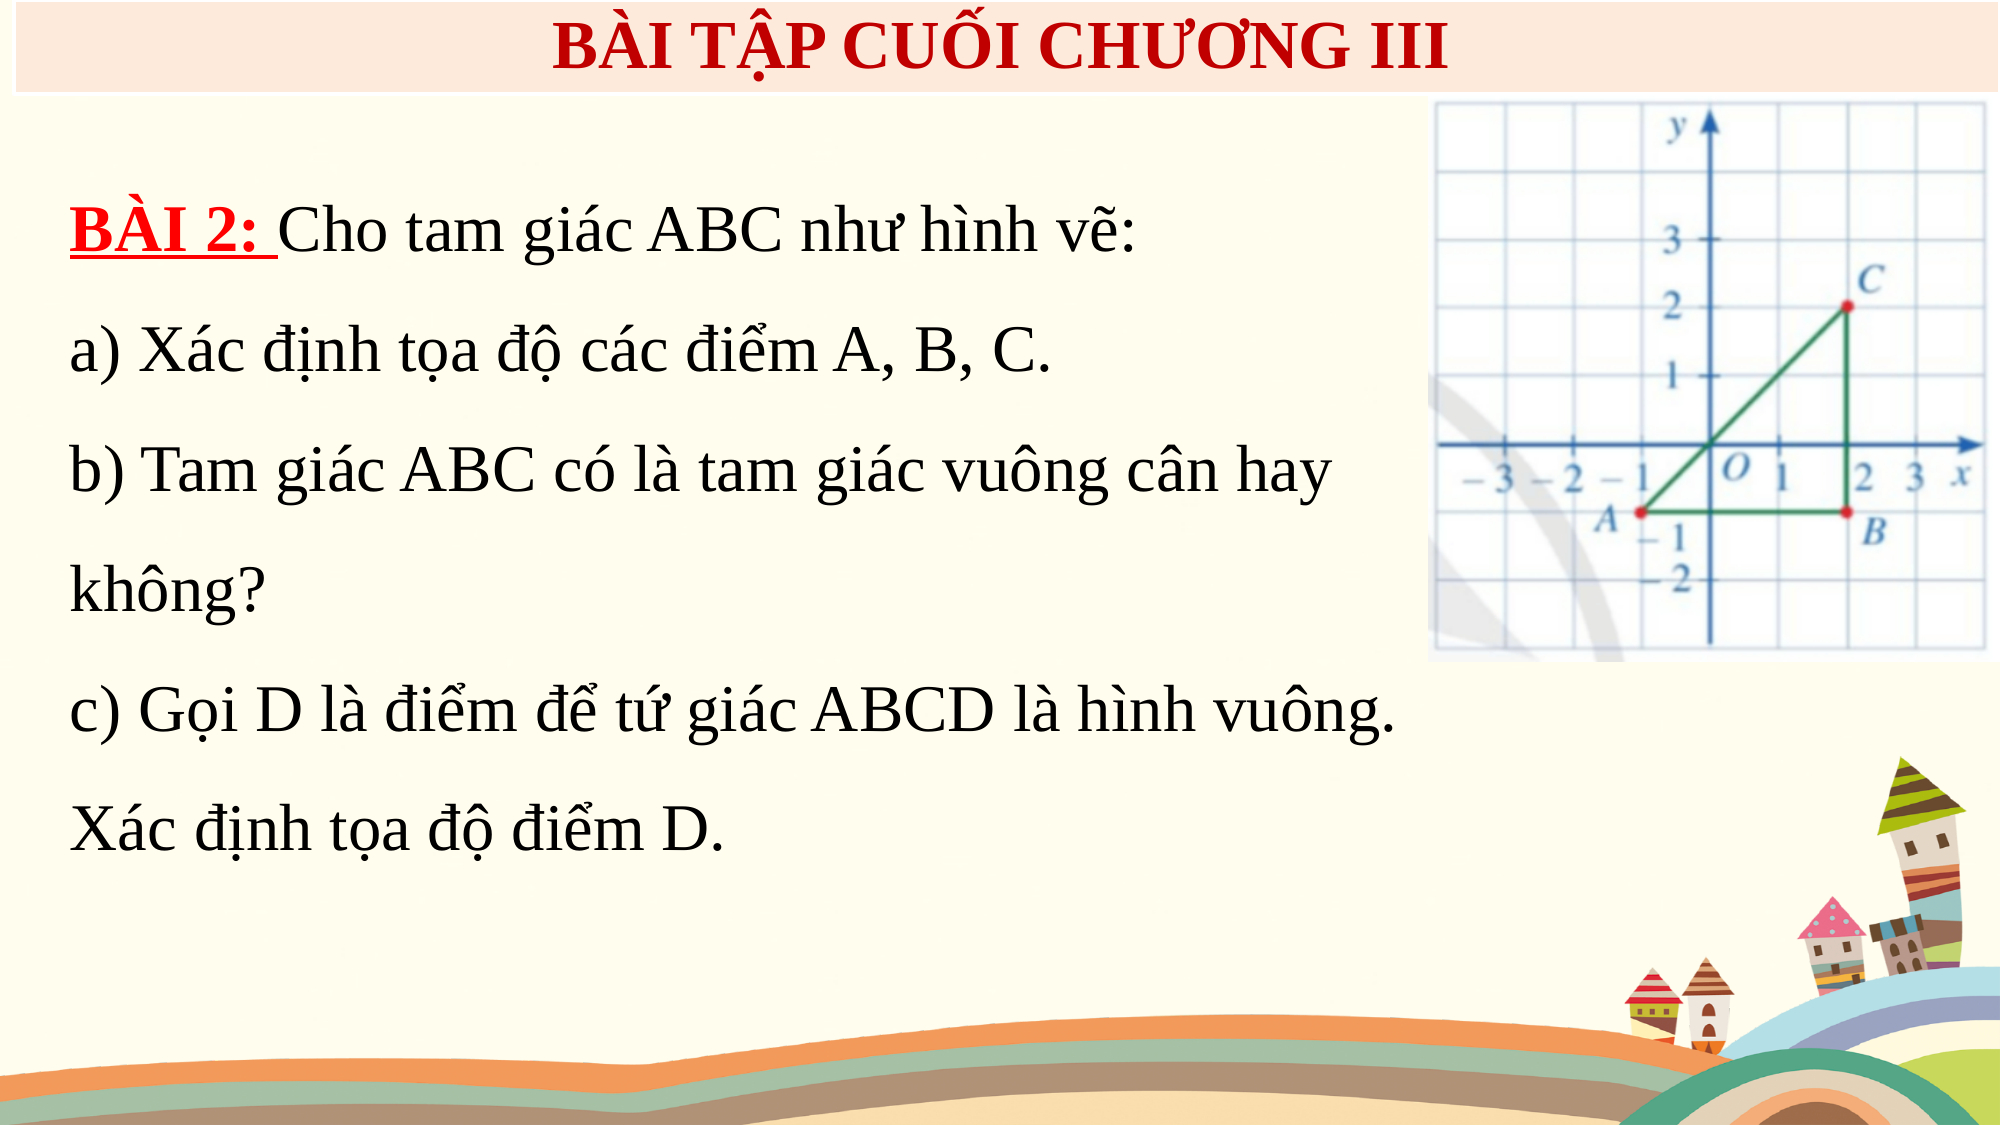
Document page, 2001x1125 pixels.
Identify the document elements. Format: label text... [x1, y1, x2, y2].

picture [0, 0, 2000, 1125]
text_box BÀI 2: Cho tam giác ABC như hình vẽ: a) Xác định tọa độ các điểm A, B, C. b) Tam giác ABC có là tam giác vuông cân hay không? c) Gọi D là điểm để tứ giác ABCD là hình vuông. Xác định tọa độ điểm D. [55, 137, 1426, 926]
text_box BÀI TẬP CUỐI CHƯƠNG III [537, 0, 1466, 90]
text_box [12, 0, 2000, 96]
